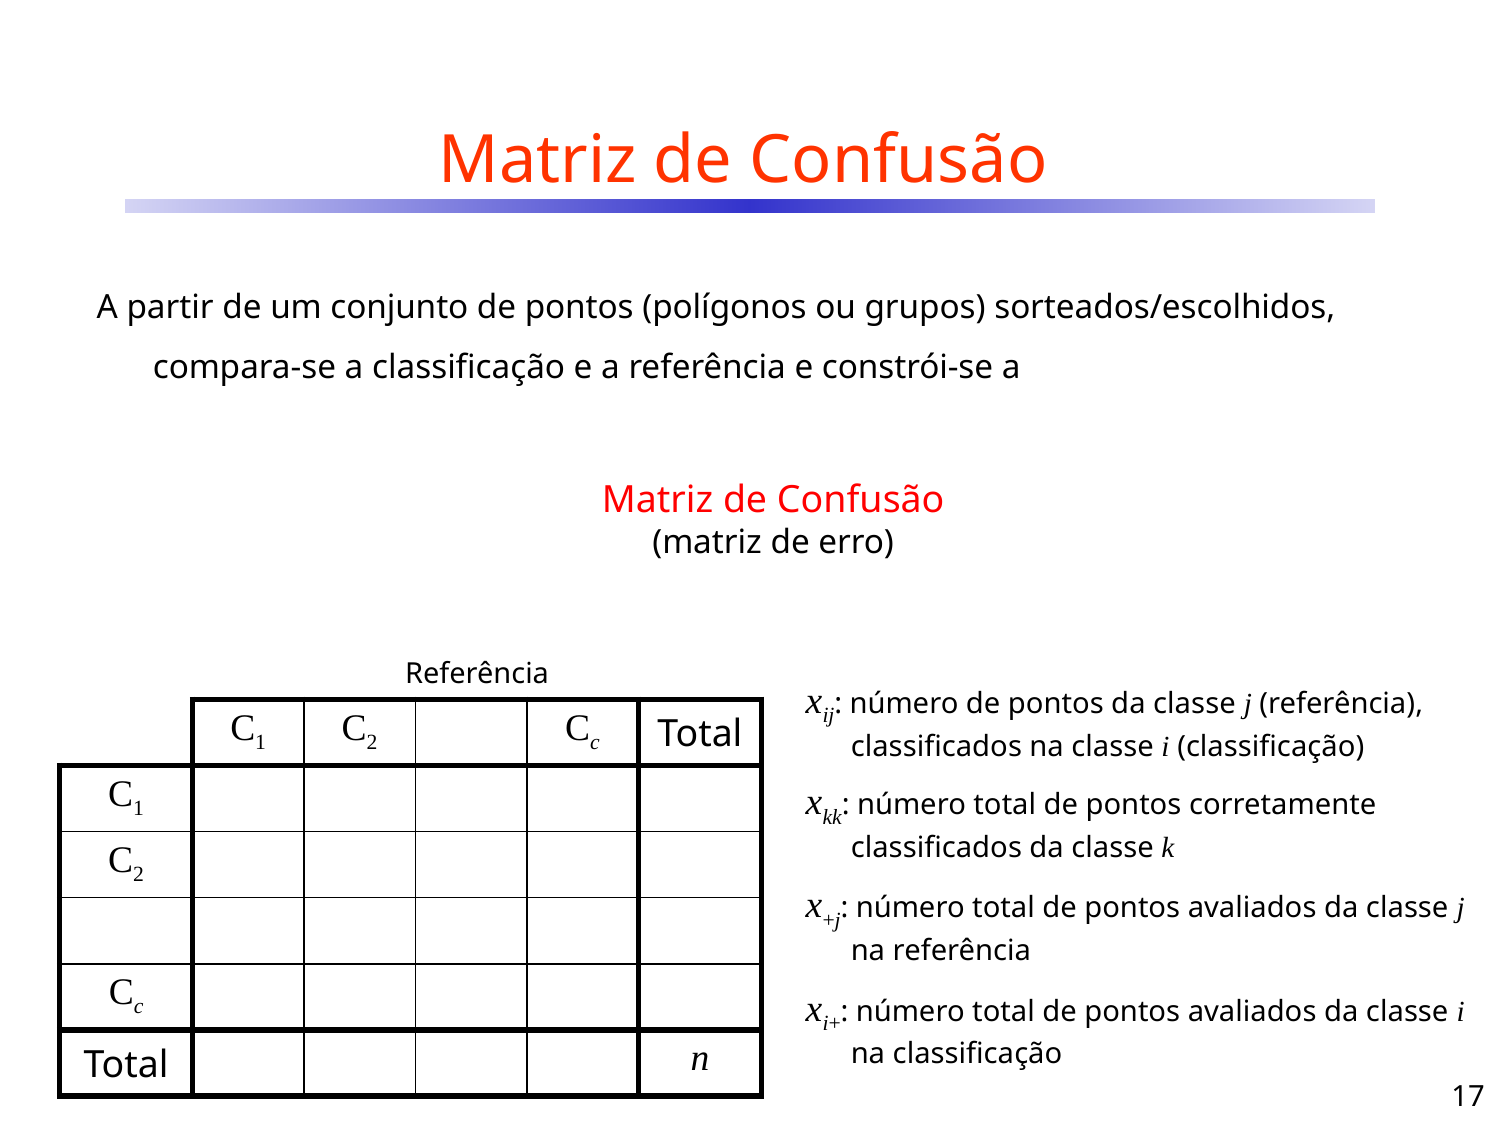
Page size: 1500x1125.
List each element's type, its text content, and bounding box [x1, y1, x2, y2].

slide_number 17 [1187, 1049, 1500, 1125]
text_box A partir de um conjunto de pontos (polígonos ou grupos) sorteados/escolhidos, compara-se a classificação e a referência e constrói-se a Matriz de Confusão (matriz de erro) [81, 257, 1465, 568]
text_box xij: número de pontos da classe j (referência), classificados na classe i (classificação) xkk: número total de pontos corretamente classificados da classe k x+j: número total de pontos avaliados da classe j na referência xi+: número total de pontos avaliados da classe i na classificação [790, 668, 1483, 1077]
title Matriz de Confusão [49, 99, 1438, 213]
